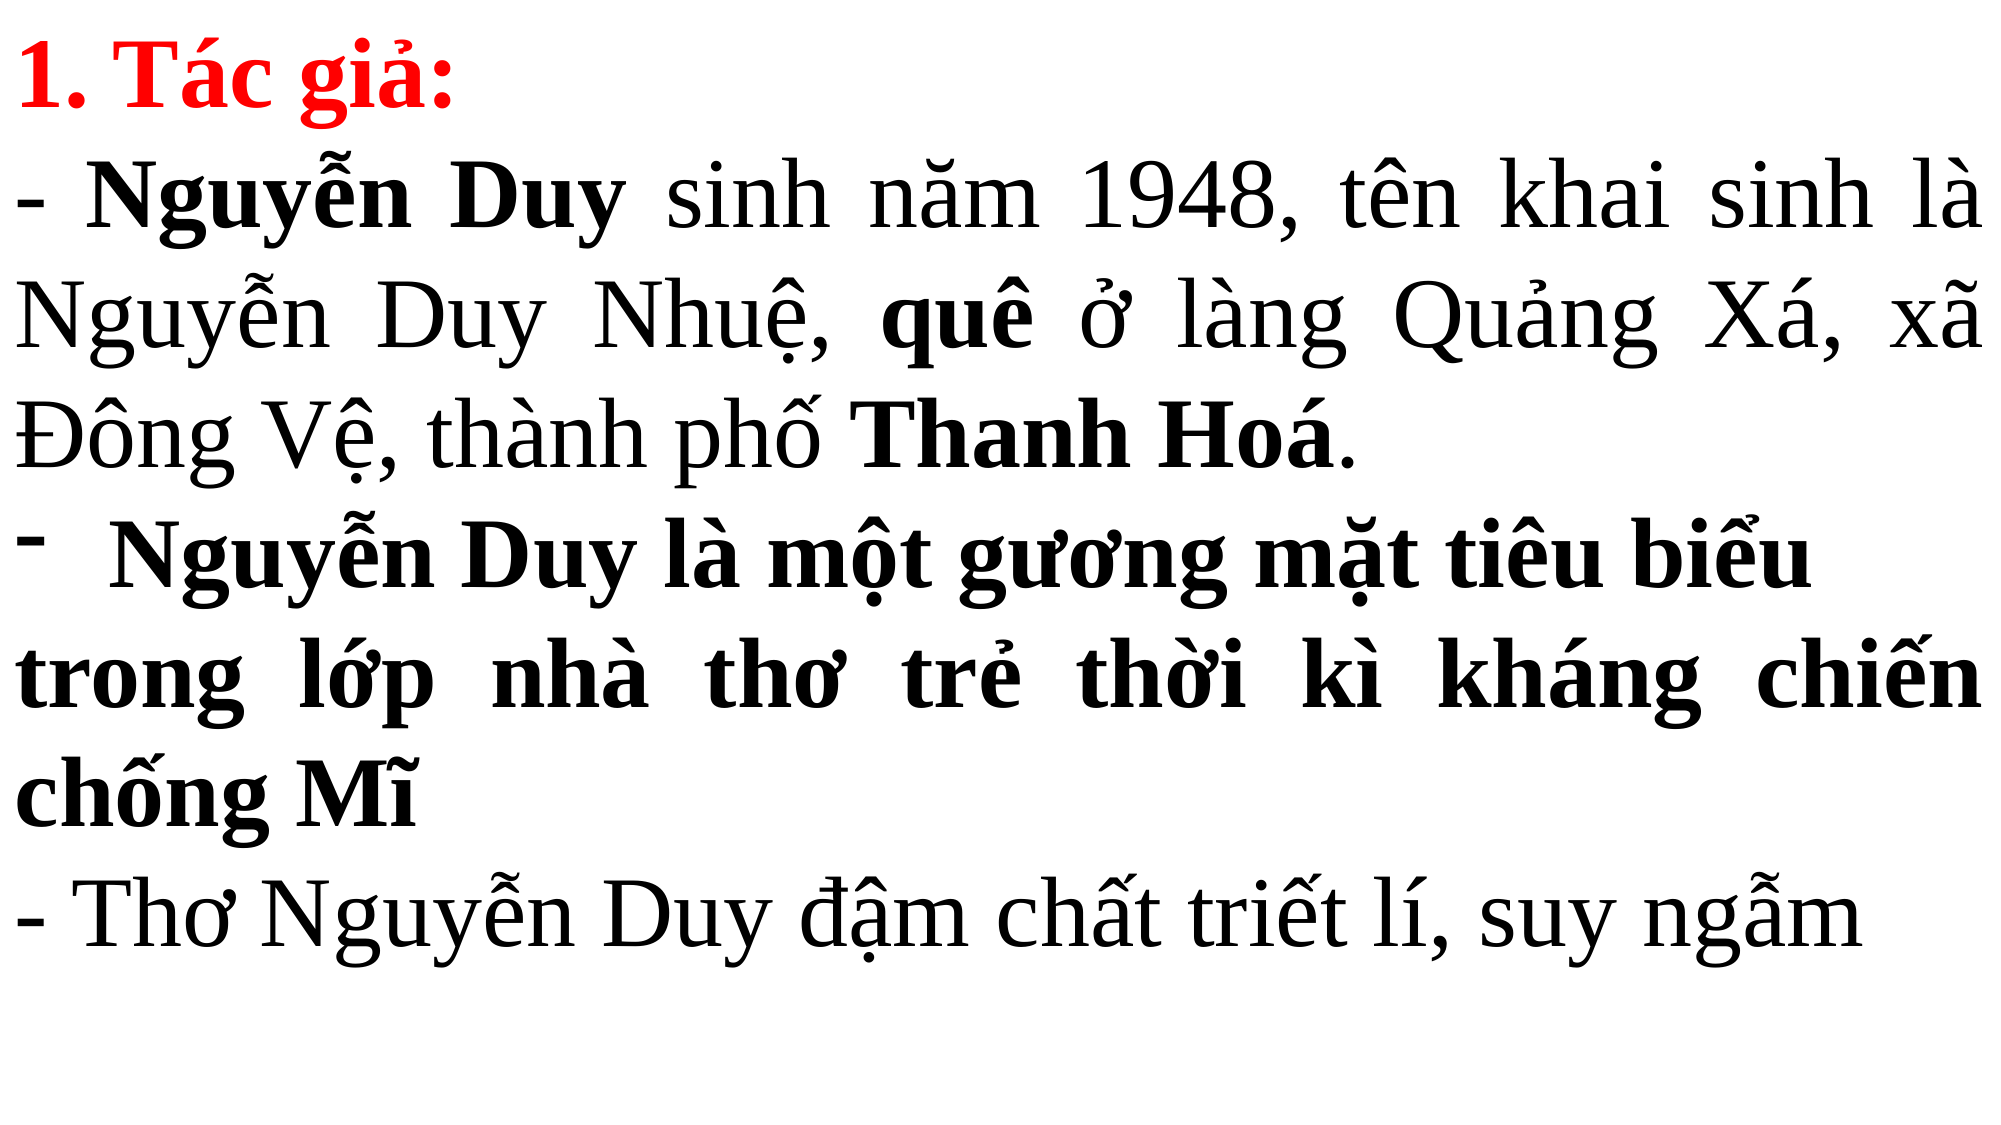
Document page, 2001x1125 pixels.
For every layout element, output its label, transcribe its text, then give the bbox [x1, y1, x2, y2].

text_box 1. Tác giả: - Nguyễn Duy sinh năm 1948, tên khai sinh là Nguyễn Duy Nhuệ, quê ở làng Quảng Xá, xã Đông Vệ, thành phố Thanh Hoá. Nguyễn Duy là một gương mặt tiêu biểu trong lớp nhà thơ trẻ thời kì kháng chiến chống Mĩ - Thơ Nguyễn Duy đậm chất triết lí, suy ngẫm [0, 0, 2000, 975]
